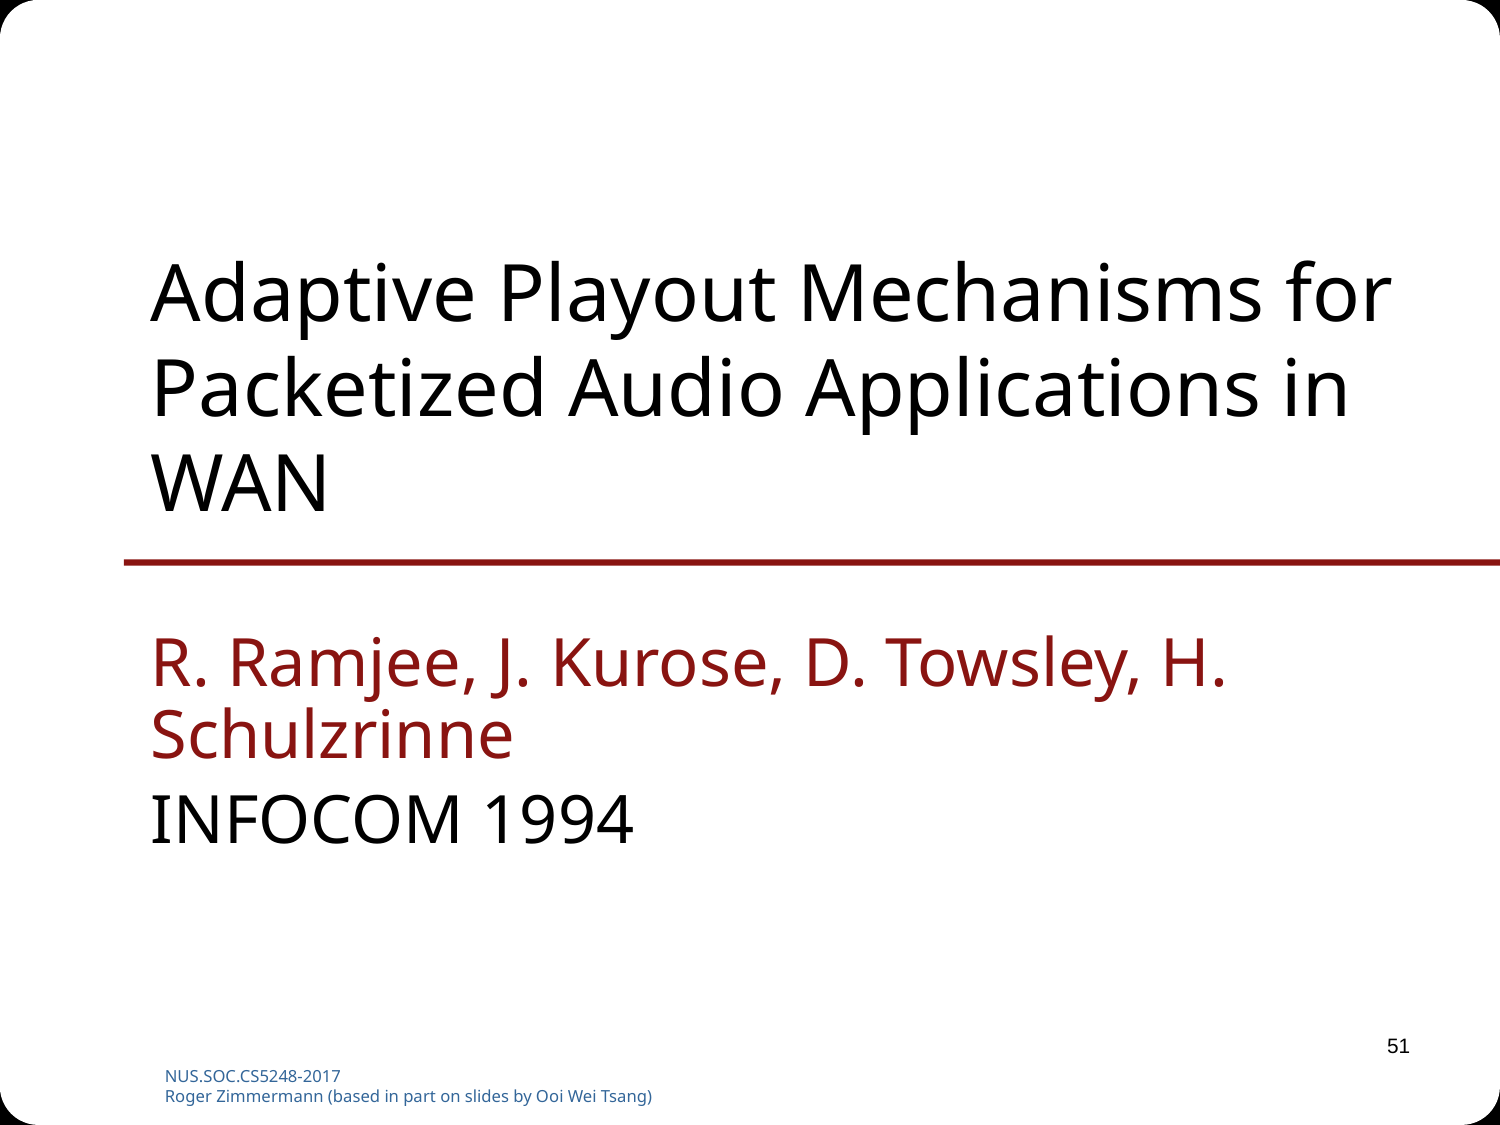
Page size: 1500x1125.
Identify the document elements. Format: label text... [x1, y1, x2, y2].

title Adaptive Playout Mechanisms for Packetized Audio Applications in WAN [135, 172, 1426, 536]
slide_number 51 [1112, 1024, 1426, 1101]
subtitle R. Ramjee, J. Kurose, D. Towsley, H. Schulzrinne INFOCOM 1994 [135, 621, 1261, 885]
